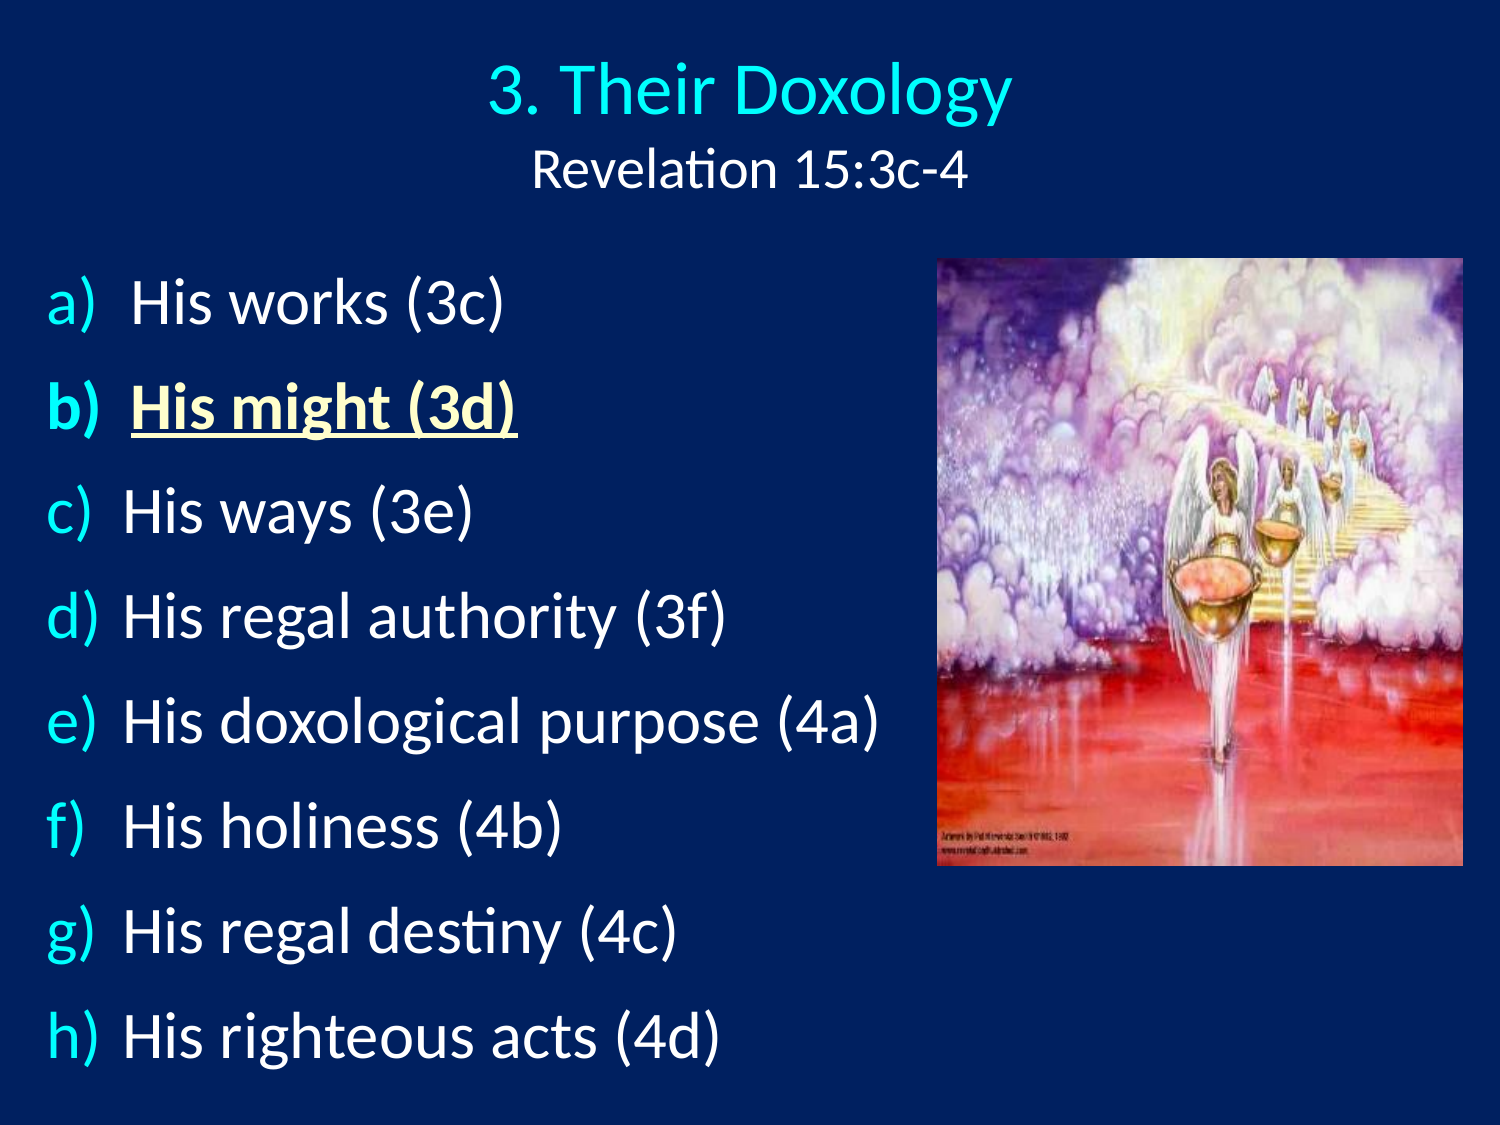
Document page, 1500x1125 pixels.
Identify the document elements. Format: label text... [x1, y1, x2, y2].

title 3. Their Doxology Revelation 15:3c-4 [278, 32, 1222, 213]
list His works (3c) His might (3d) His ways (3e) His regal authority (3f) His doxological purpose (4a) His holiness (4b) His regal destiny (4c) His righteous acts (4d) [30, 249, 1469, 1051]
picture [937, 258, 1463, 867]
